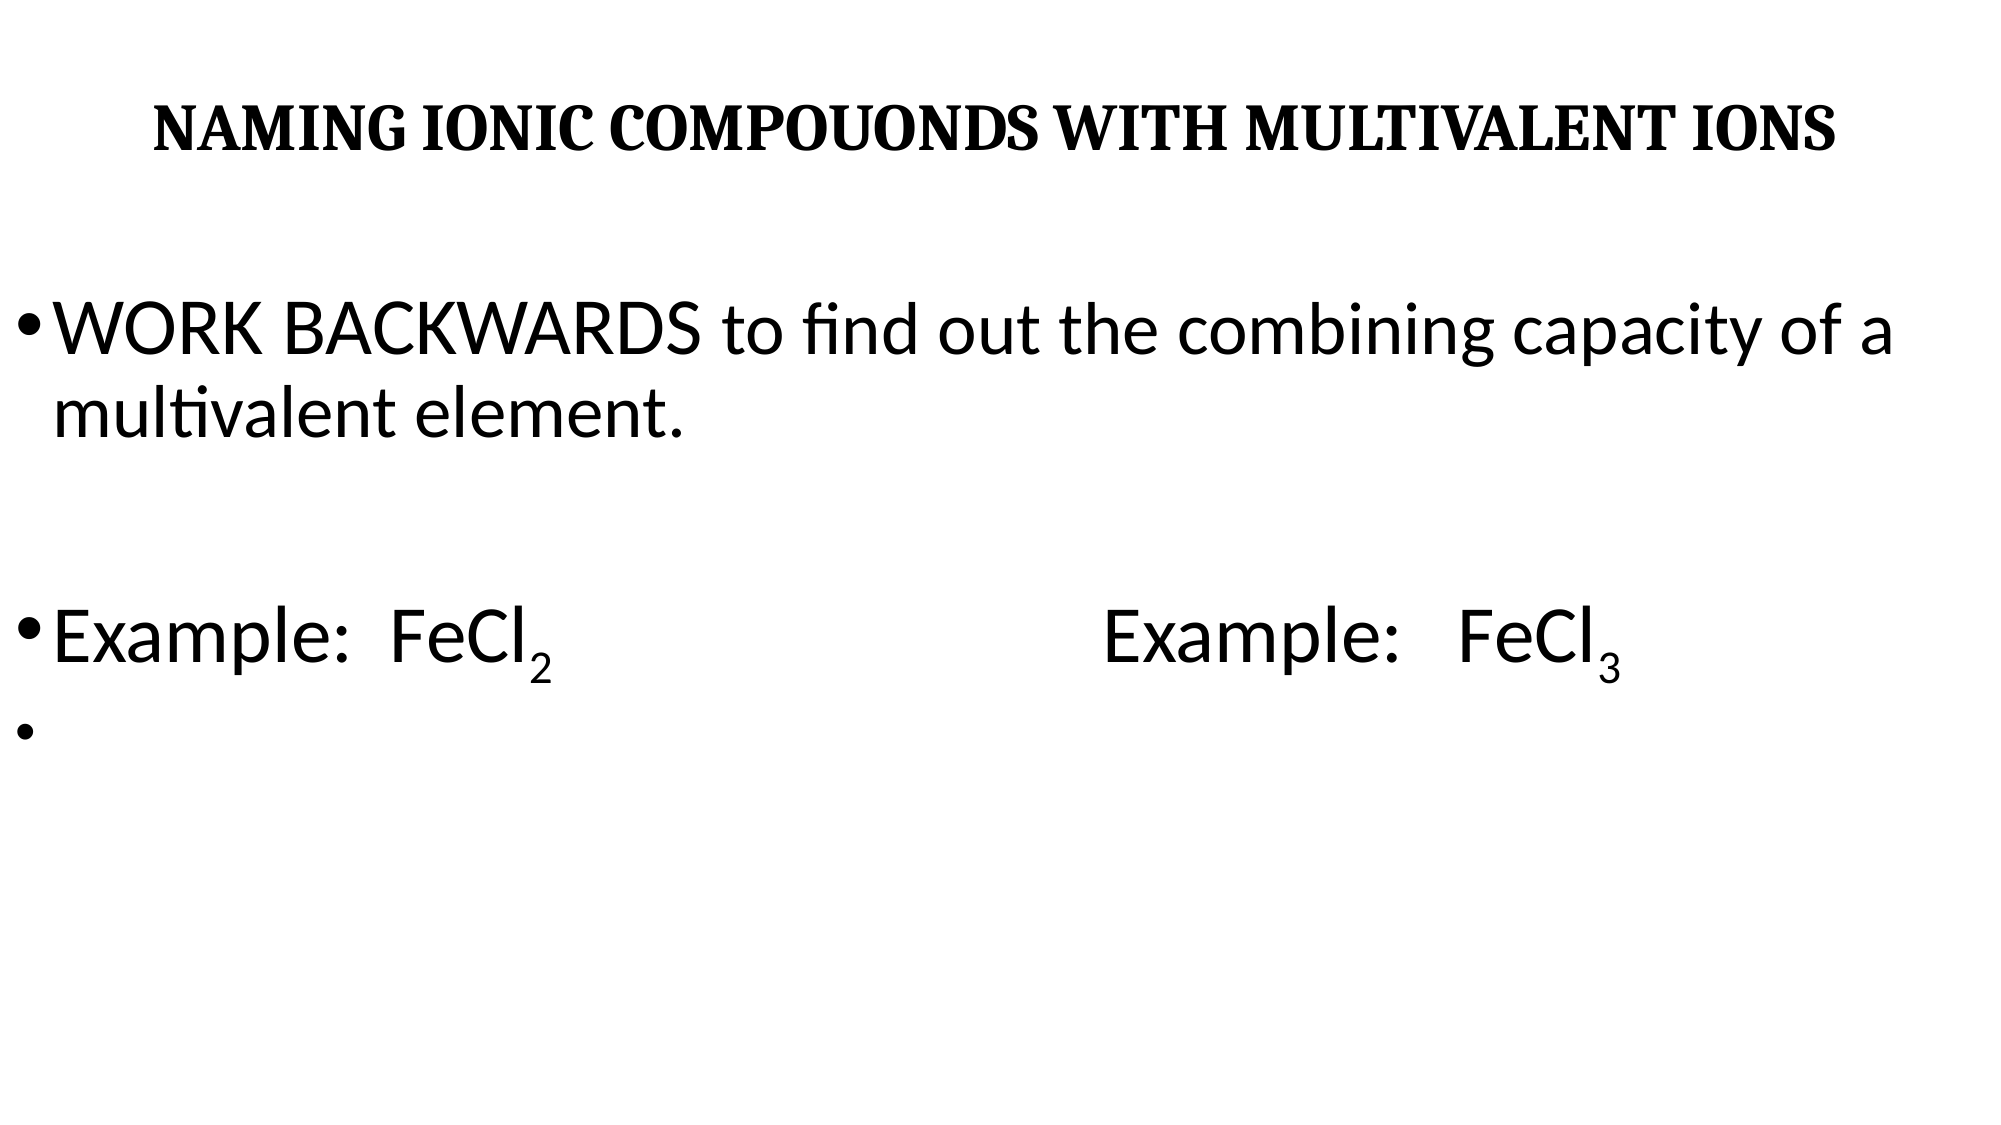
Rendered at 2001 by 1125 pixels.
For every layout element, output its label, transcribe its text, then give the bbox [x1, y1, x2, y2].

title NAMING IONIC COMPOUONDS WITH MULTIVALENT IONS [137, 59, 1863, 277]
list WORK BACKWARDS to find out the combining capacity of a multivalent element. Example: FeCl2 Example: FeCl3 [0, 277, 1928, 1125]
